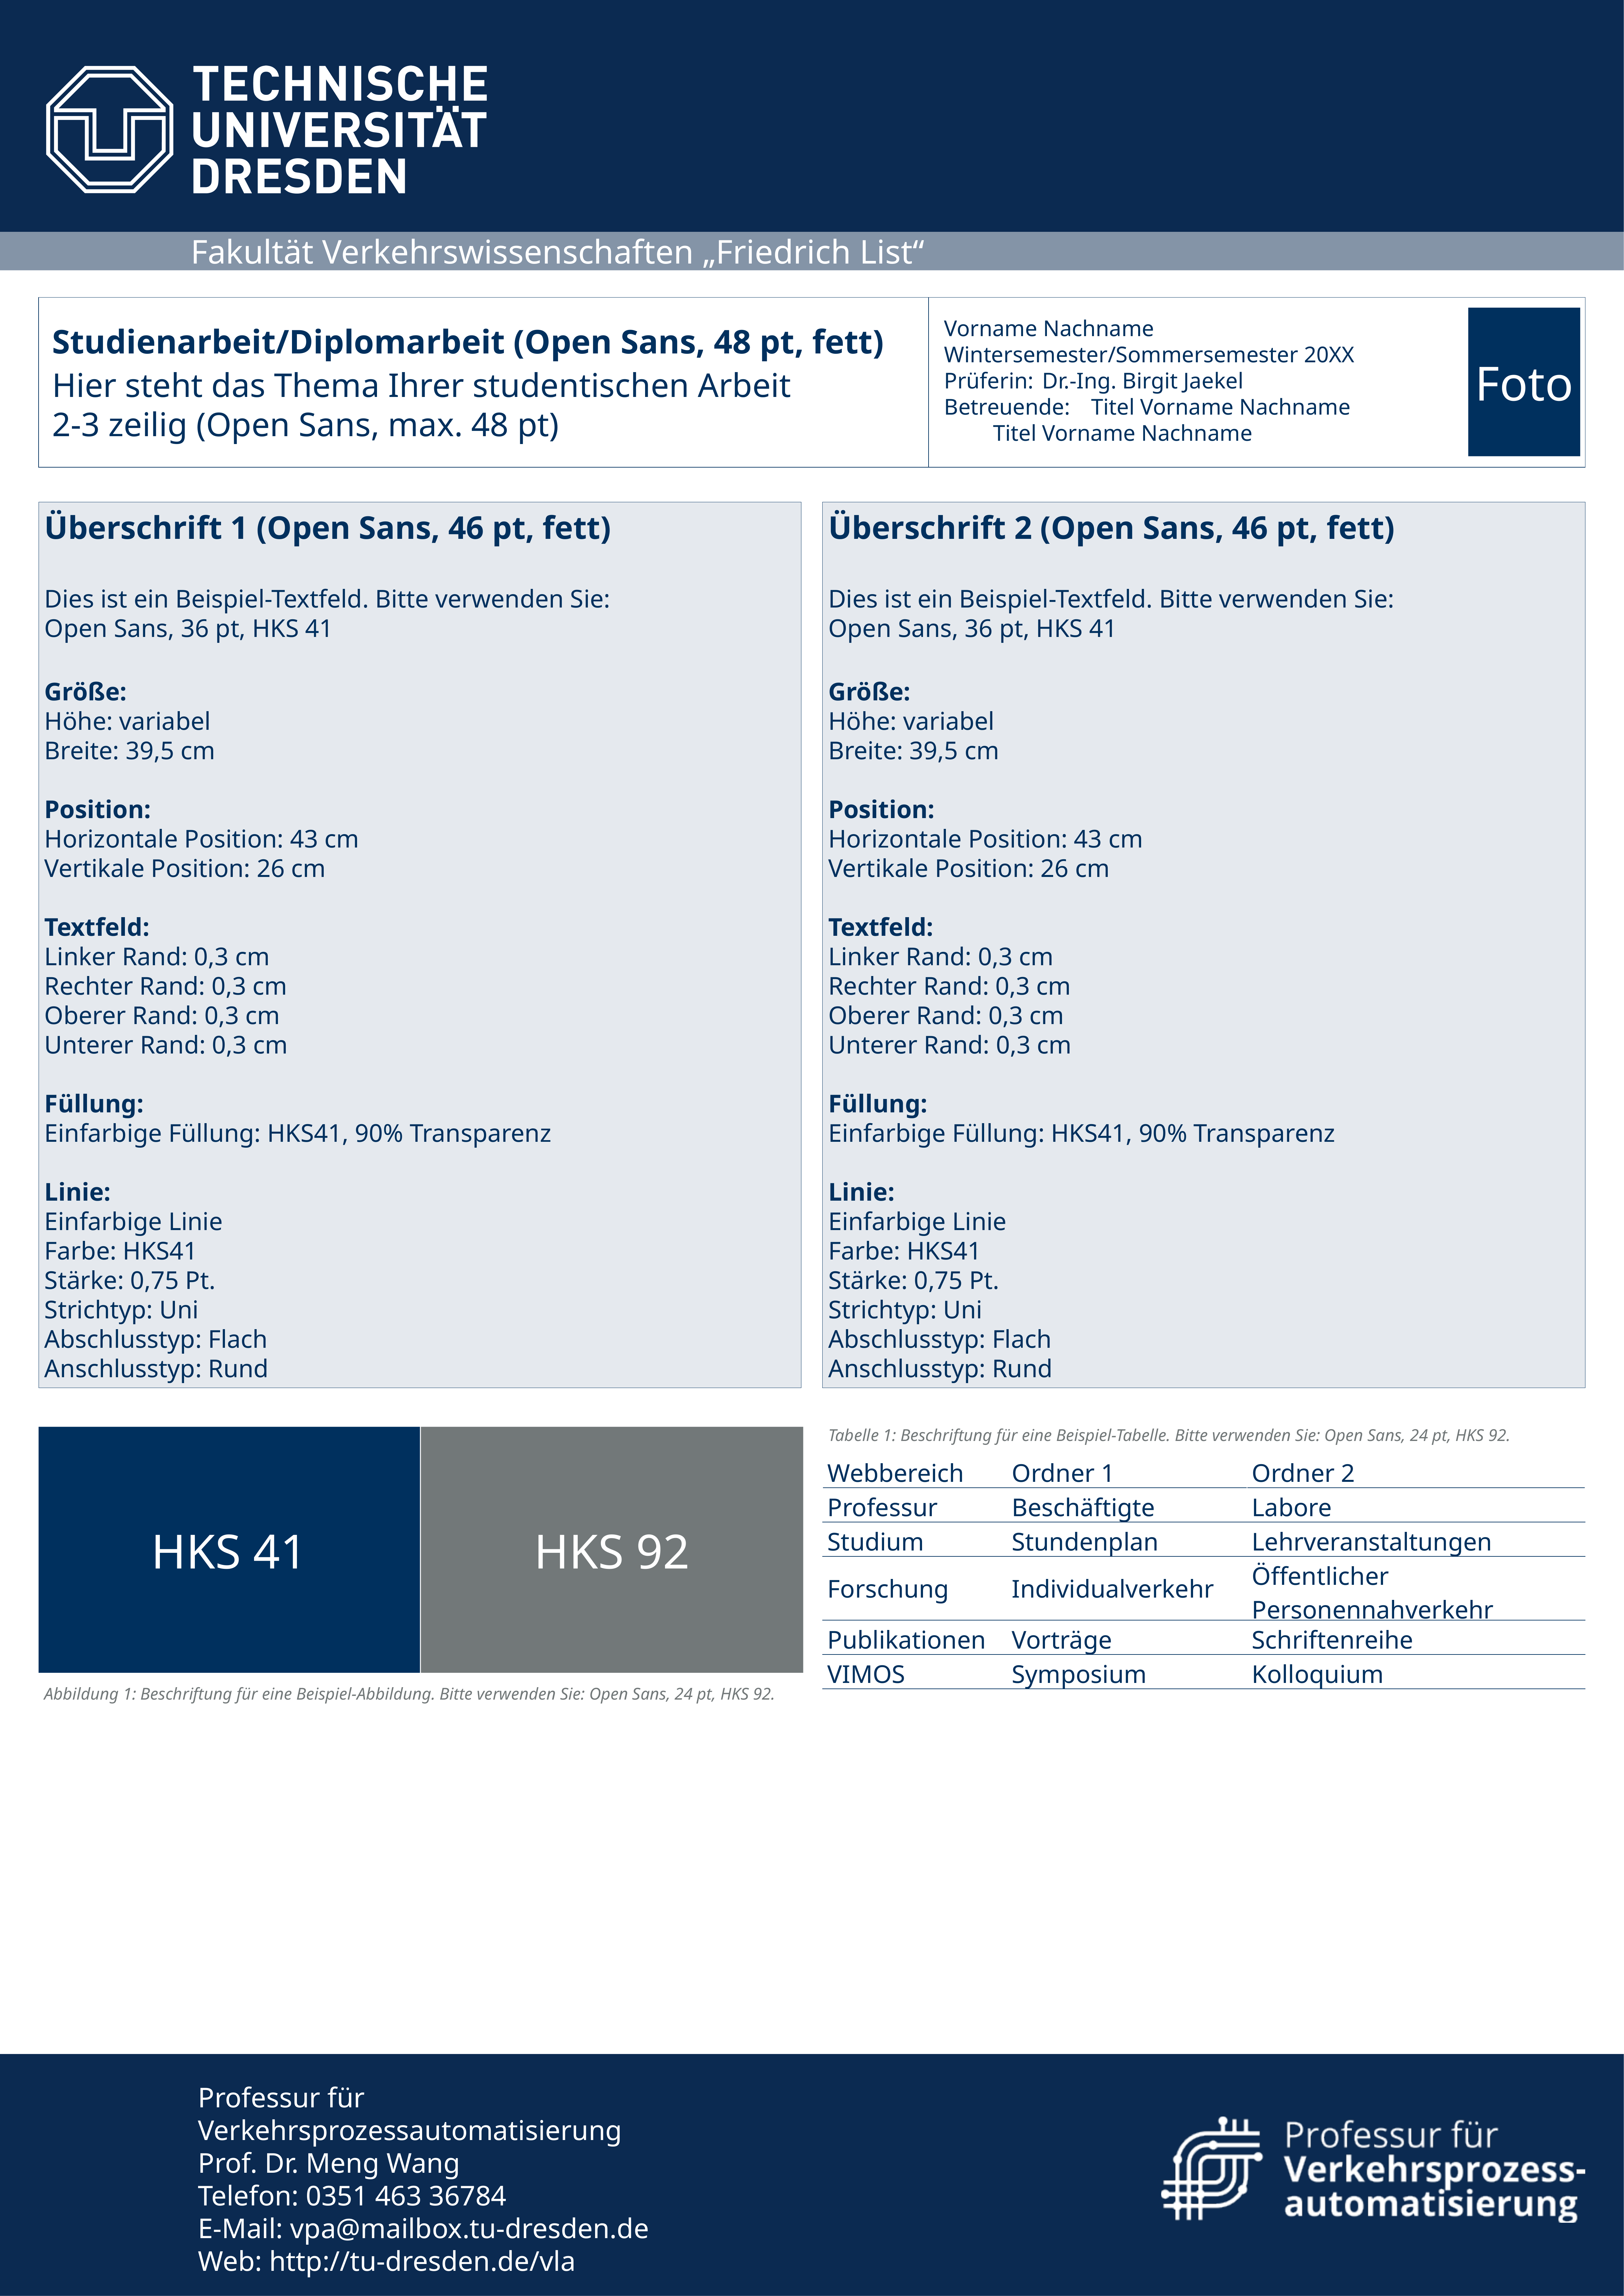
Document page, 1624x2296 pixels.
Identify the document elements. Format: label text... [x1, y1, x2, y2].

table_header Ordner 1 [1007, 1453, 1247, 1487]
table_cell Labore [1247, 1488, 1585, 1522]
text_box Überschrift 2 (Open Sans, 46 pt, fett) Dies ist ein Beispiel-Textfeld. Bitte verwenden Sie: Open Sans, 36 pt, HKS 41 Größe: Höhe: variabel Breite: 39,5 cm Position: Horizontale Position: 43 cm Vertikale Position: 26 cm Textfeld: Linker Rand: 0,3 cm Rechter Rand: 0,3 cm Oberer Rand: 0,3 cm Unterer Rand: 0,3 cm Füllung: Einfarbige Füllung: HKS41, 90% Transparenz Linie: Einfarbige Linie Farbe: HKS41 Stärke: 0,75 Pt. Strichtyp: Uni Abschlusstyp: Flach Anschlusstyp: Rund [822, 502, 1585, 1388]
table_cell Stundenplan [1007, 1522, 1247, 1556]
text_box HKS 41 [38, 1427, 420, 1673]
table_cell Beschäftigte [1007, 1488, 1247, 1522]
text_box Abbildung 1: Beschriftung für eine Beispiel-Abbildung. Bitte verwenden Sie: Open Sans, 24 pt, HKS 92. [39, 1677, 817, 1709]
text_box Foto [1468, 307, 1581, 457]
picture [46, 65, 487, 194]
table_cell Studium [823, 1522, 1007, 1556]
text_box Überschrift 1 (Open Sans, 46 pt, fett) Dies ist ein Beispiel-Textfeld. Bitte verwenden Sie: Open Sans, 36 pt, HKS 41 Größe: Höhe: variabel Breite: 39,5 cm Position: Horizontale Position: 43 cm Vertikale Position: 26 cm Textfeld: Linker Rand: 0,3 cm Rechter Rand: 0,3 cm Oberer Rand: 0,3 cm Unterer Rand: 0,3 cm Füllung: Einfarbige Füllung: HKS41, 90% Transparenz Linie: Einfarbige Linie Farbe: HKS41 Stärke: 0,75 Pt. Strichtyp: Uni Abschlusstyp: Flach Anschlusstyp: Rund [39, 502, 801, 1388]
table_header Webbereich [823, 1453, 1007, 1487]
table_cell VIMOS [823, 1655, 1007, 1688]
text_box Tabelle 1: Beschriftung für eine Beispiel-Tabelle. Bitte verwenden Sie: Open Sans, 24 pt, HKS 92. [822, 1419, 1601, 1450]
table_cell Kolloquium [1247, 1655, 1585, 1688]
table_cell Publikationen [823, 1620, 1007, 1654]
text_box HKS 92 [420, 1427, 804, 1673]
table_cell Professur [823, 1488, 1007, 1522]
table_header Ordner 2 [1247, 1453, 1585, 1487]
text_box Vorname Nachname Wintersemester/Sommersemester 20XX Prüferin: Dr.-Ing. Birgit Jaekel Betreuende: Titel Vorname Nachname Titel Vorname Nachname [938, 313, 1473, 447]
text_box Studienarbeit/Diplomarbeit (Open Sans, 48 pt, fett) [46, 319, 937, 362]
text_box Hier steht das Thema Ihrer studentischen Arbeit 2-3 zeilig (Open Sans, max. 48 pt) [46, 362, 937, 445]
table_cell Forschung [823, 1557, 1007, 1620]
table_cell Symposium [1007, 1655, 1247, 1688]
table_cell Lehrveranstaltungen [1247, 1522, 1585, 1556]
table_cell Vorträge [1007, 1620, 1247, 1654]
table_cell Individualverkehr [1007, 1557, 1247, 1620]
table_cell Schriftenreihe [1247, 1620, 1585, 1654]
table_cell Öffentlicher Personennahverkehr [1247, 1557, 1585, 1620]
